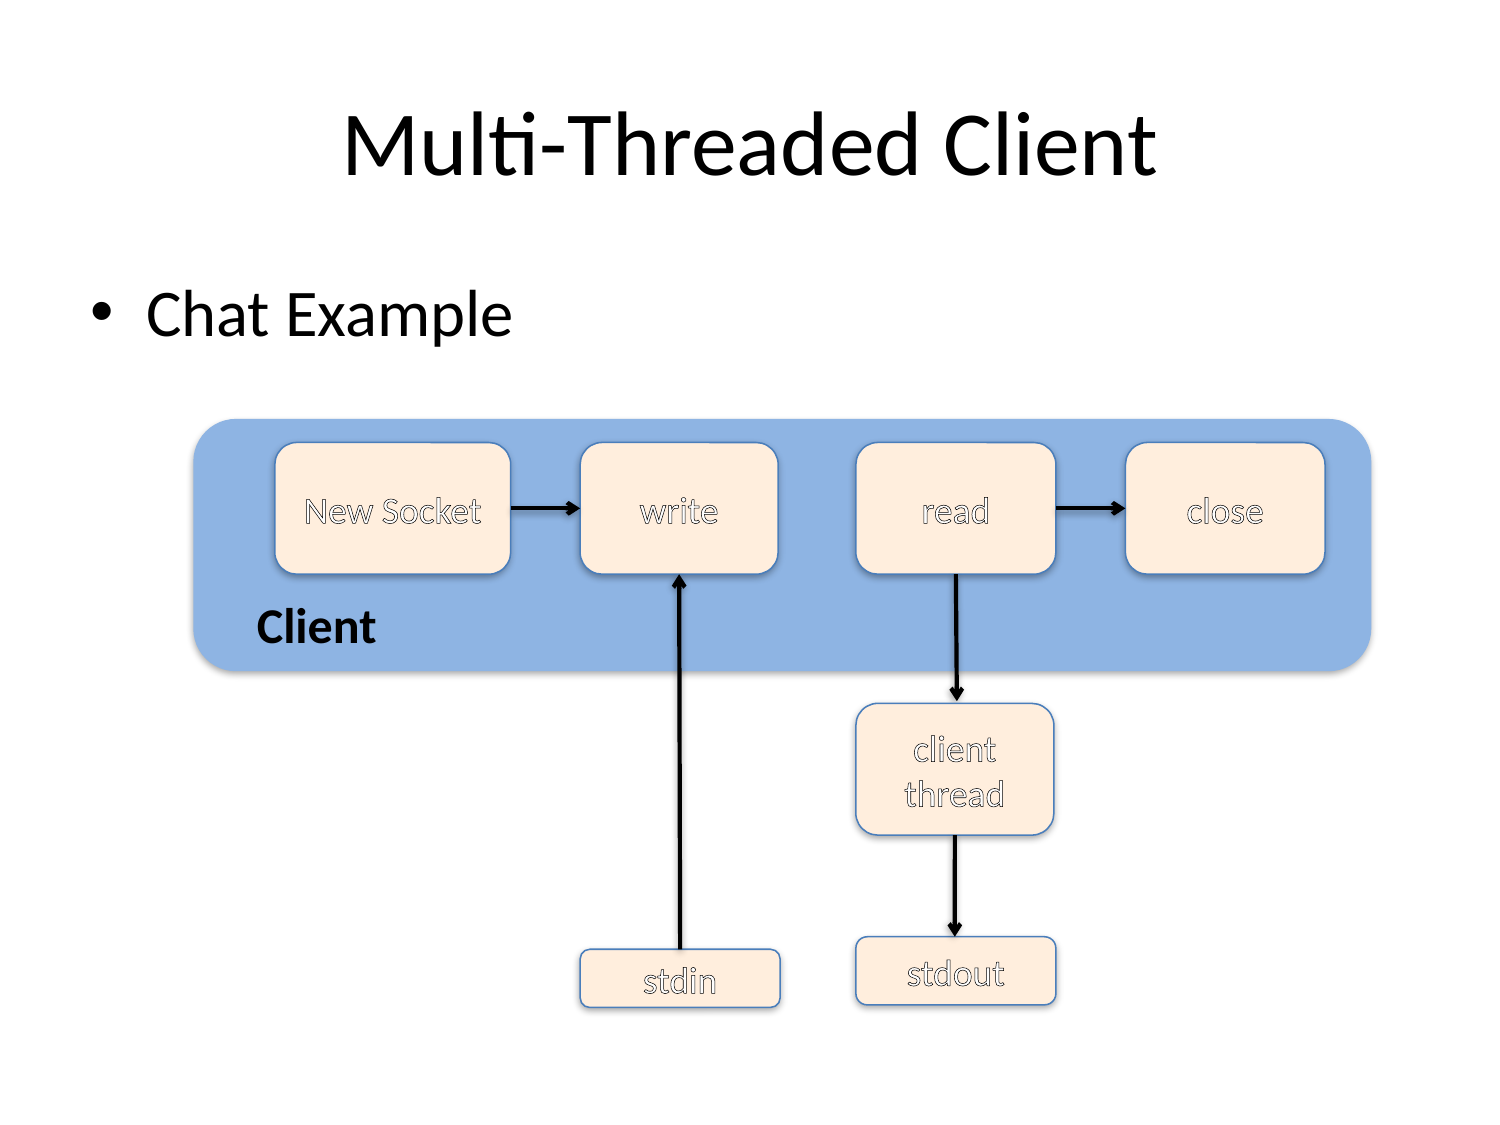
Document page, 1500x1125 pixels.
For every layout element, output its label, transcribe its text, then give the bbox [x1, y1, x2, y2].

text_box [193, 418, 1372, 672]
text_box write [579, 441, 779, 575]
title Multi-Threaded Client [75, 45, 1425, 233]
text_box close [1124, 441, 1326, 575]
text_box stdin [579, 948, 781, 1009]
text_box New Socket [274, 441, 512, 575]
list Chat Example [75, 262, 1425, 1005]
text_box read [855, 441, 1057, 575]
text_box Client [242, 586, 392, 662]
text_box stdout [855, 935, 1057, 1006]
text_box client thread [855, 702, 1055, 836]
